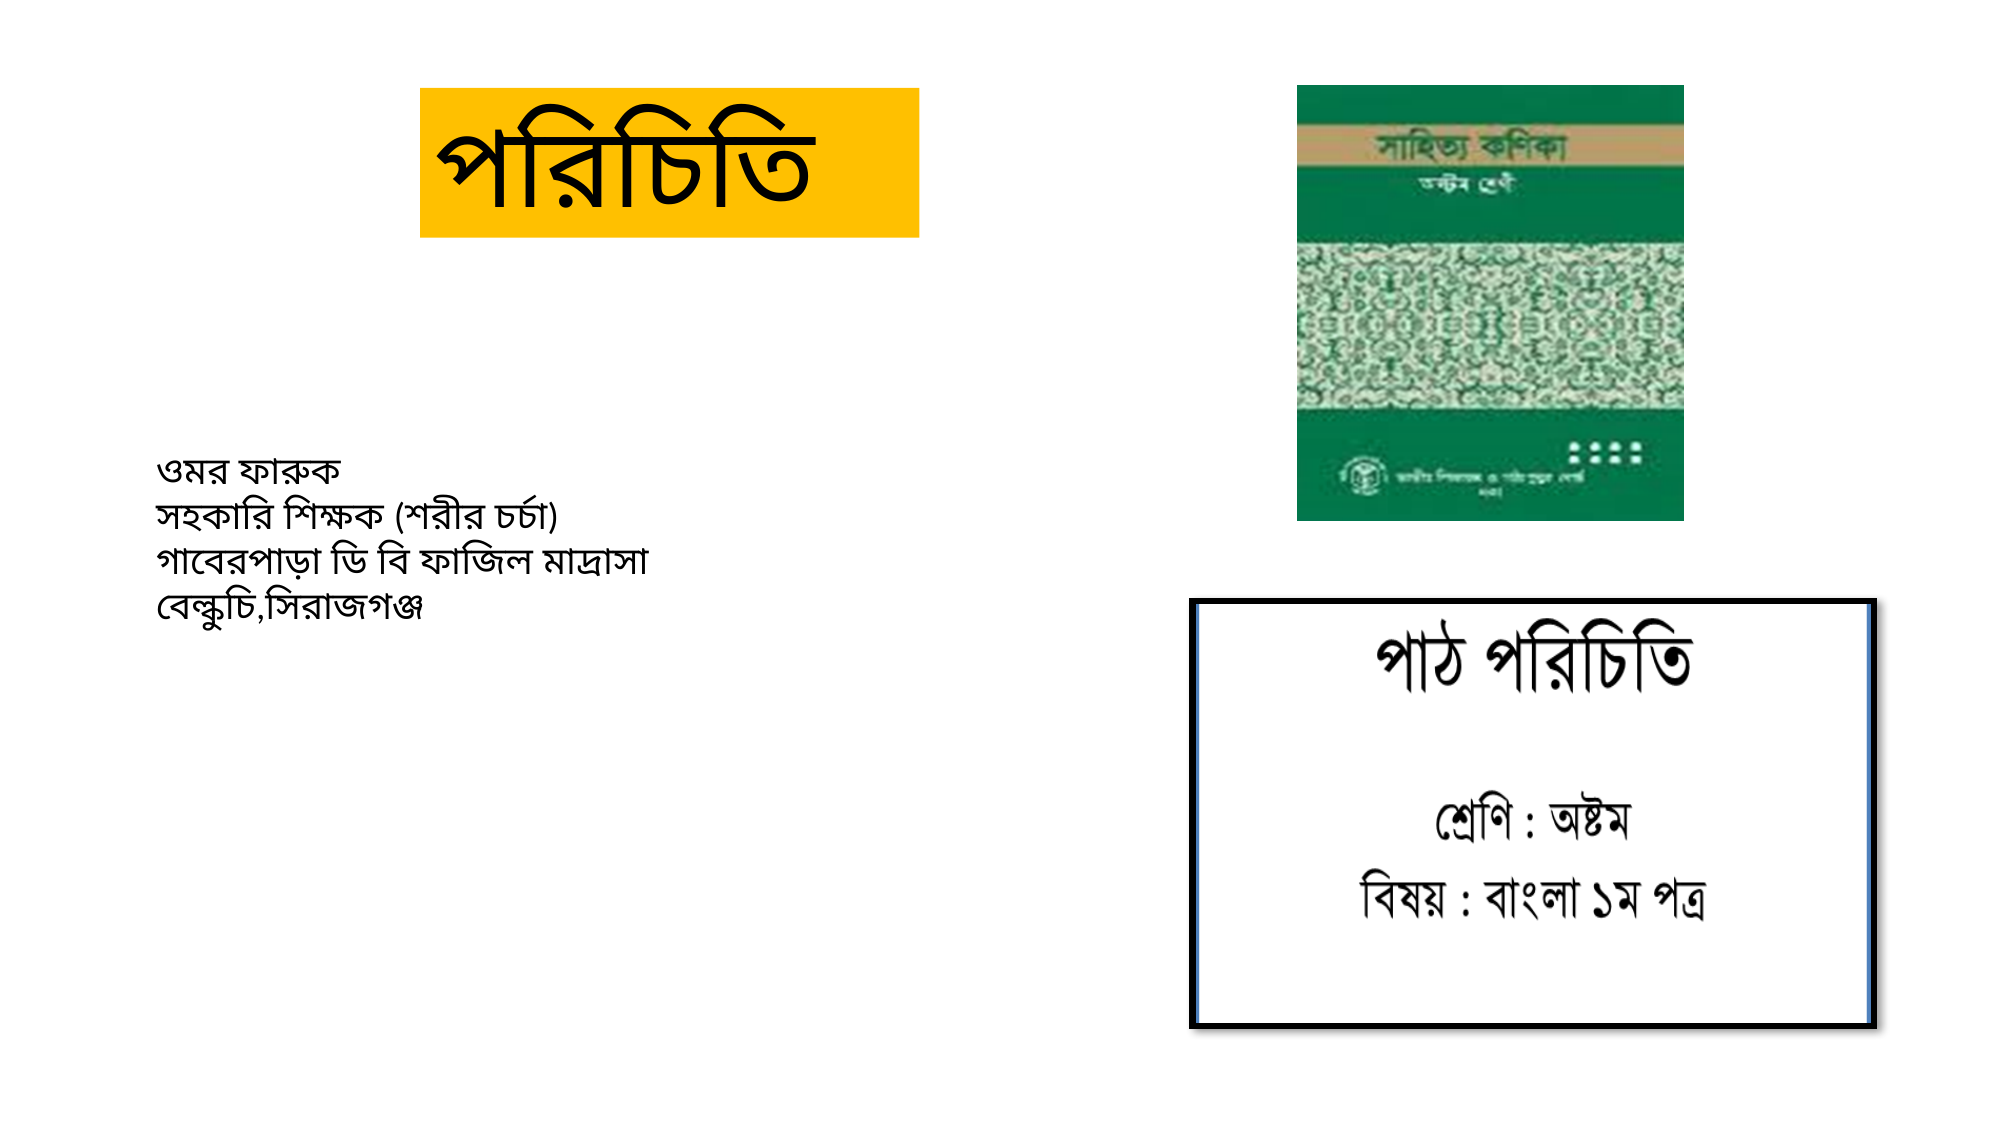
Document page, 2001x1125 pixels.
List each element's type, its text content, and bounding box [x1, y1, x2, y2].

text_box ওমর ফারুক সহকারি শিক্ষক (শরীর চর্চা) গাবেরপাড়া ডি বি ফাজিল মাদ্রাসা বেল্কুচি,সিরাজগঞ্জ [141, 439, 770, 679]
picture [1296, 85, 1684, 521]
picture [1195, 604, 1871, 1023]
text_box পরিচিতি [420, 87, 920, 238]
